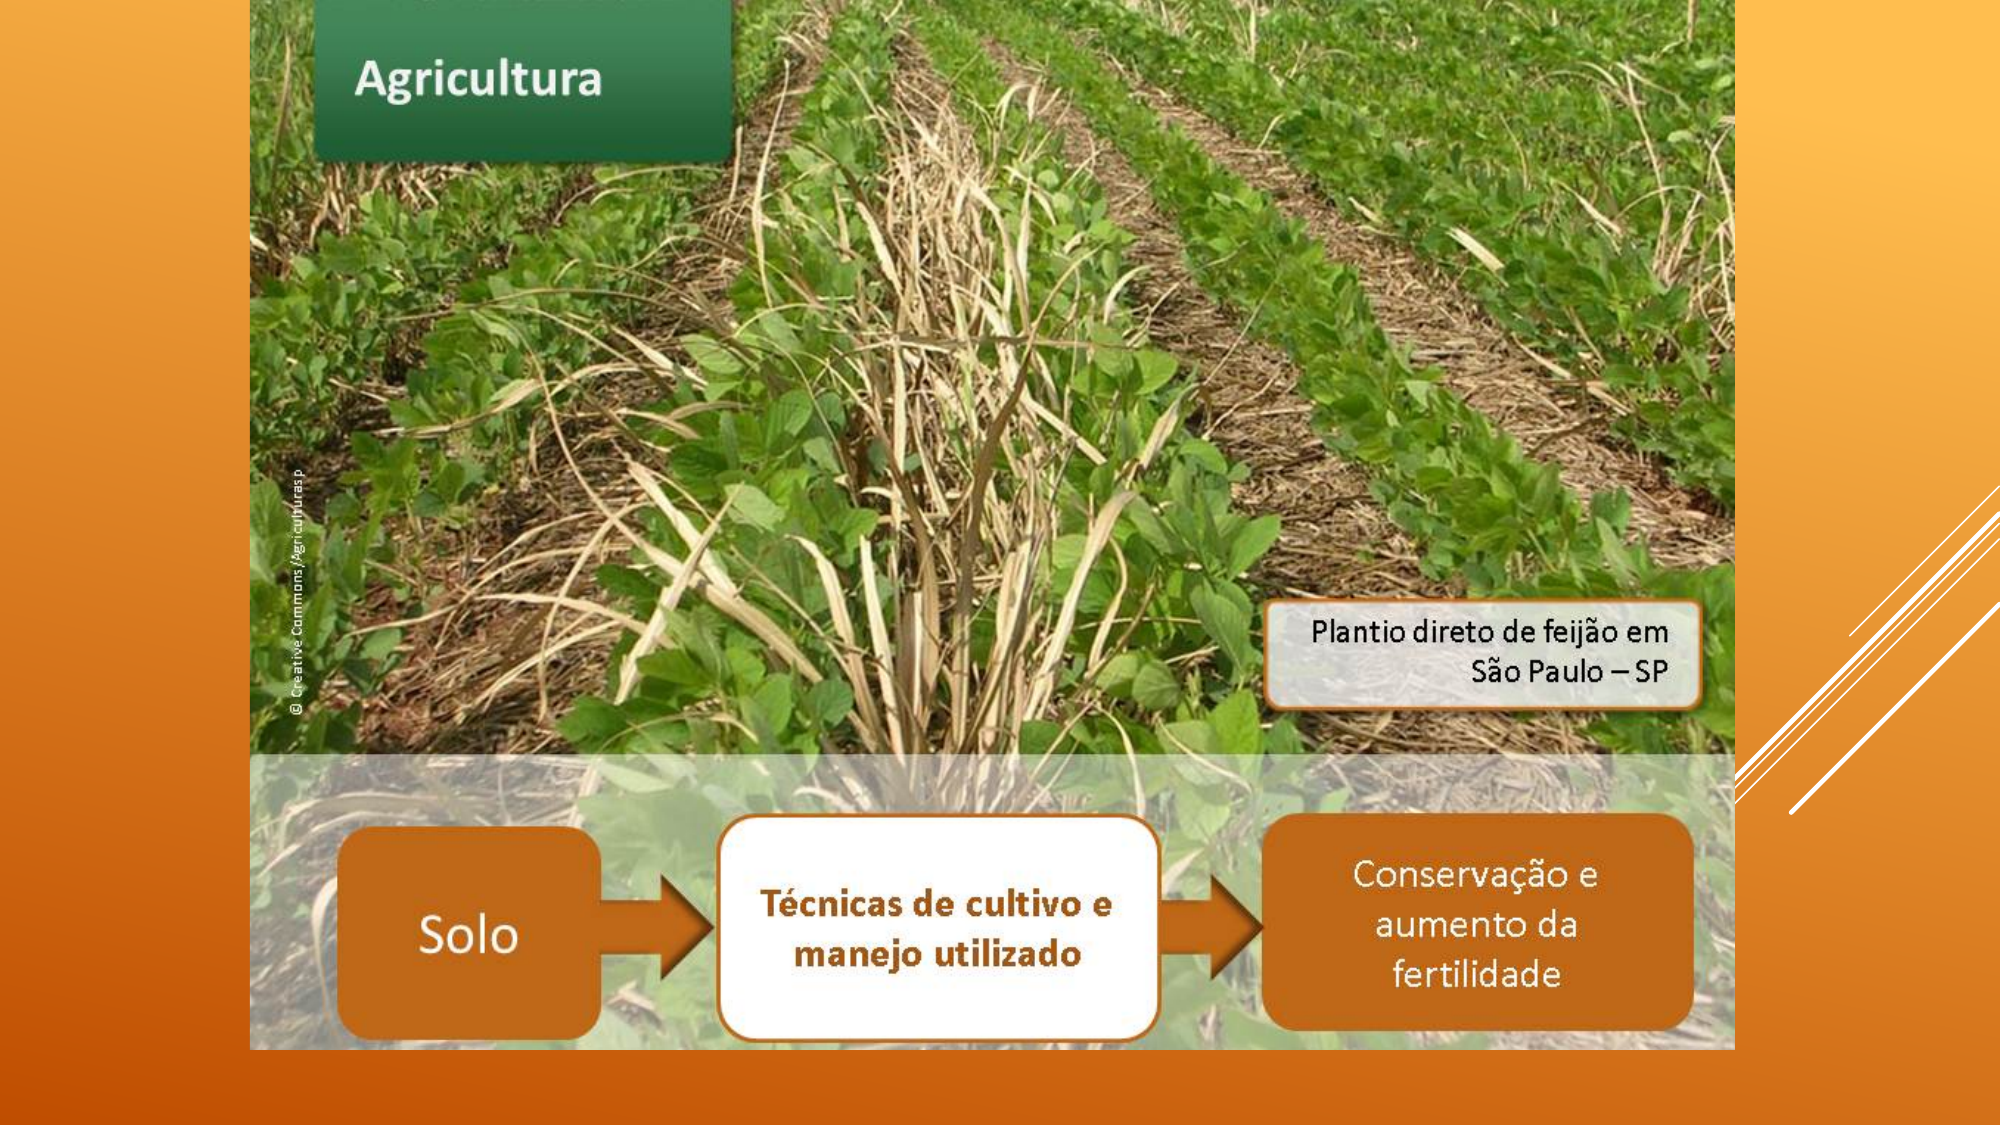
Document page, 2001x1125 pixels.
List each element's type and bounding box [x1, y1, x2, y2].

picture [249, 0, 1736, 1051]
